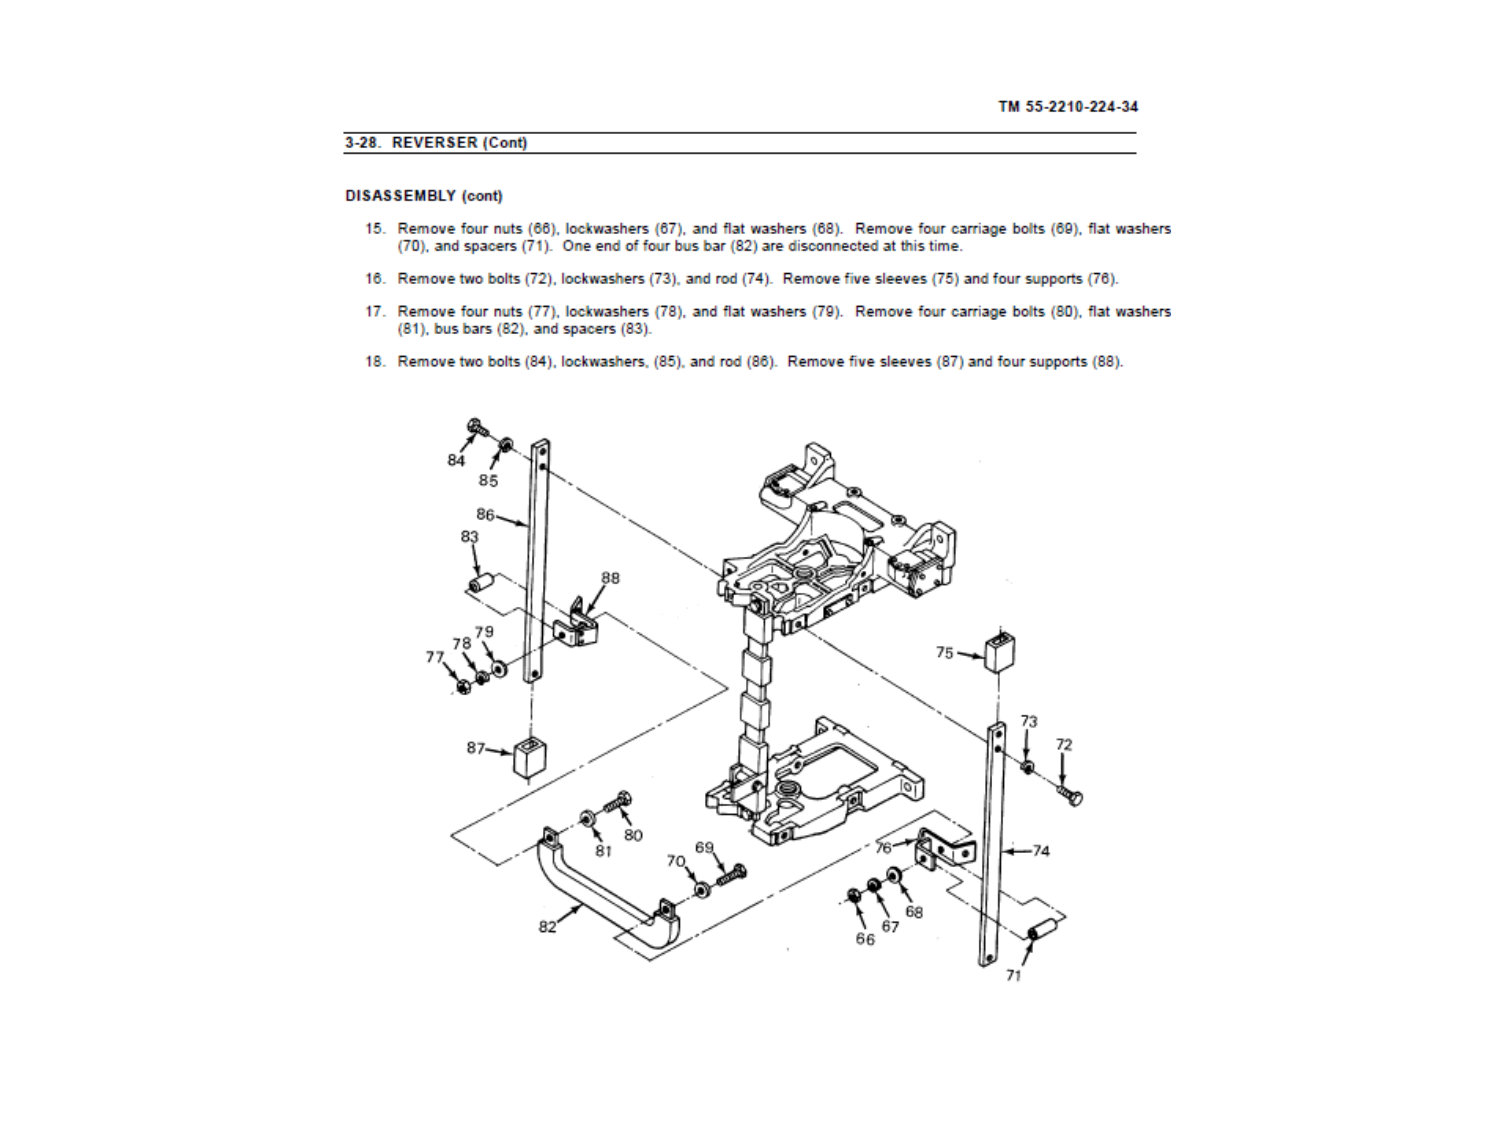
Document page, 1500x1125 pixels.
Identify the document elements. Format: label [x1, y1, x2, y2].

picture [328, 98, 1172, 1027]
